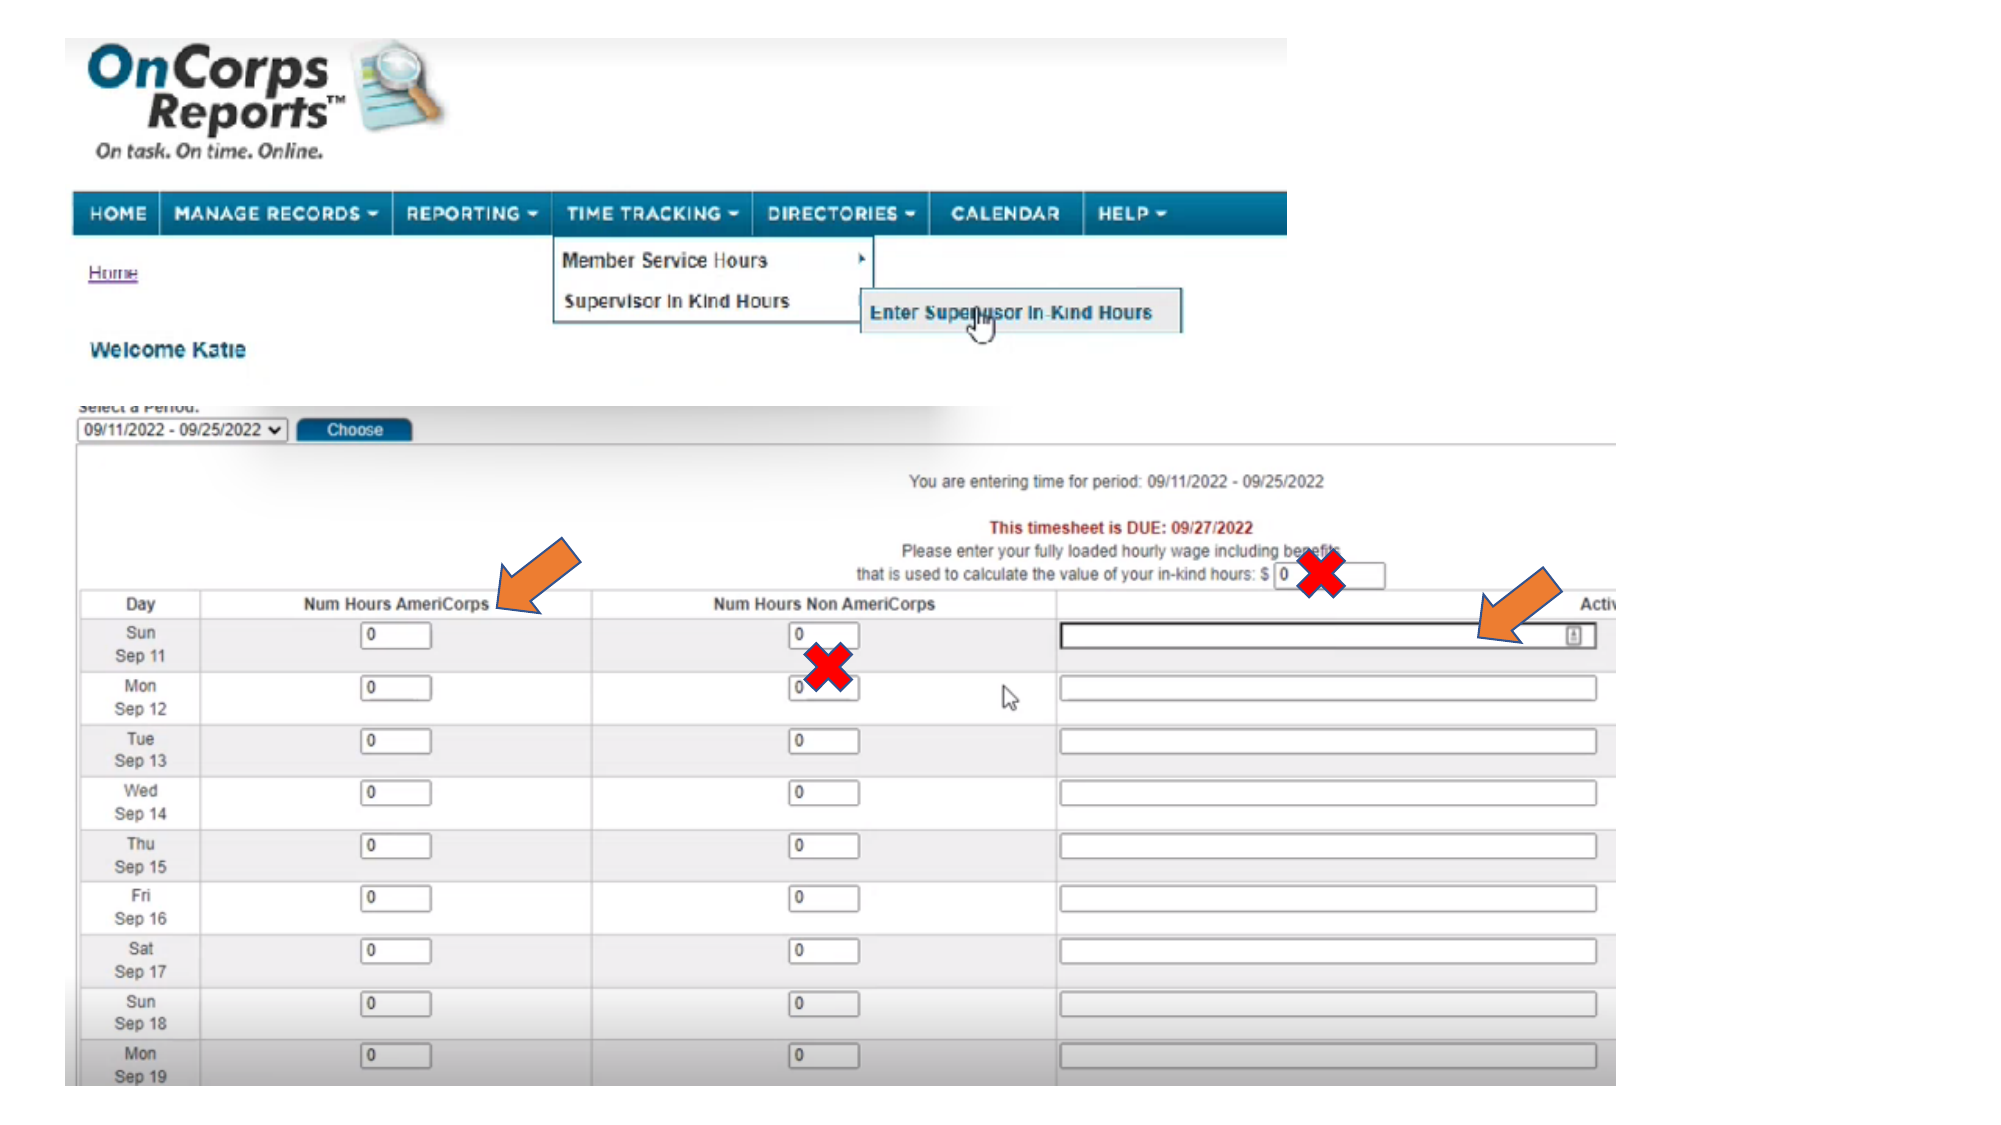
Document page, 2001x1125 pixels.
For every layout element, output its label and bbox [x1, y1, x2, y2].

picture [1155, 210, 1167, 217]
picture [65, 406, 1616, 1087]
picture [1097, 206, 1149, 223]
picture [65, 38, 1287, 386]
